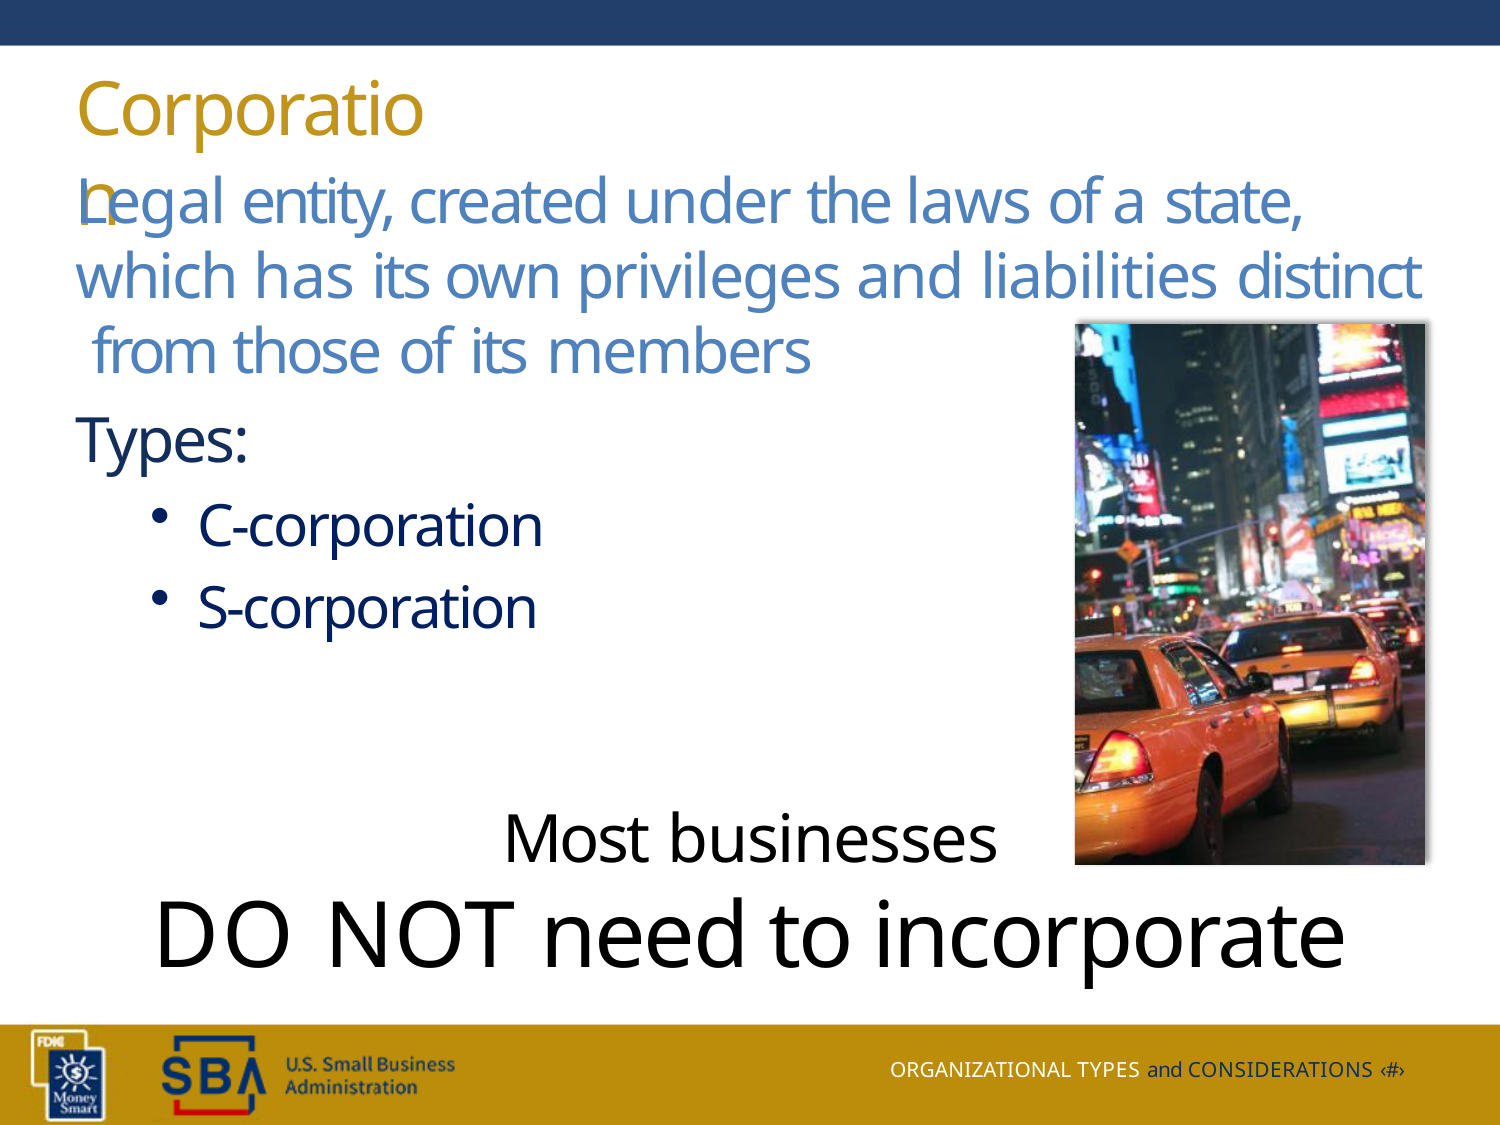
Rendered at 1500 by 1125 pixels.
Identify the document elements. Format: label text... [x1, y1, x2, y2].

picture [0, 0, 1500, 1125]
text_box Legal entity, created under the laws of a state, which has its own privileges and liabilities distinct from those of its members Types: C-corporation S-corporation Most businesses DO NOT need to incorporate [72, 158, 1433, 986]
footer ORGANIZATIONAL TYPES and CONSIDERATIONS ‹#› [887, 1057, 1420, 1125]
text_box [1069, 312, 1439, 872]
text_box [1074, 324, 1425, 865]
title Corporation [72, 58, 470, 158]
